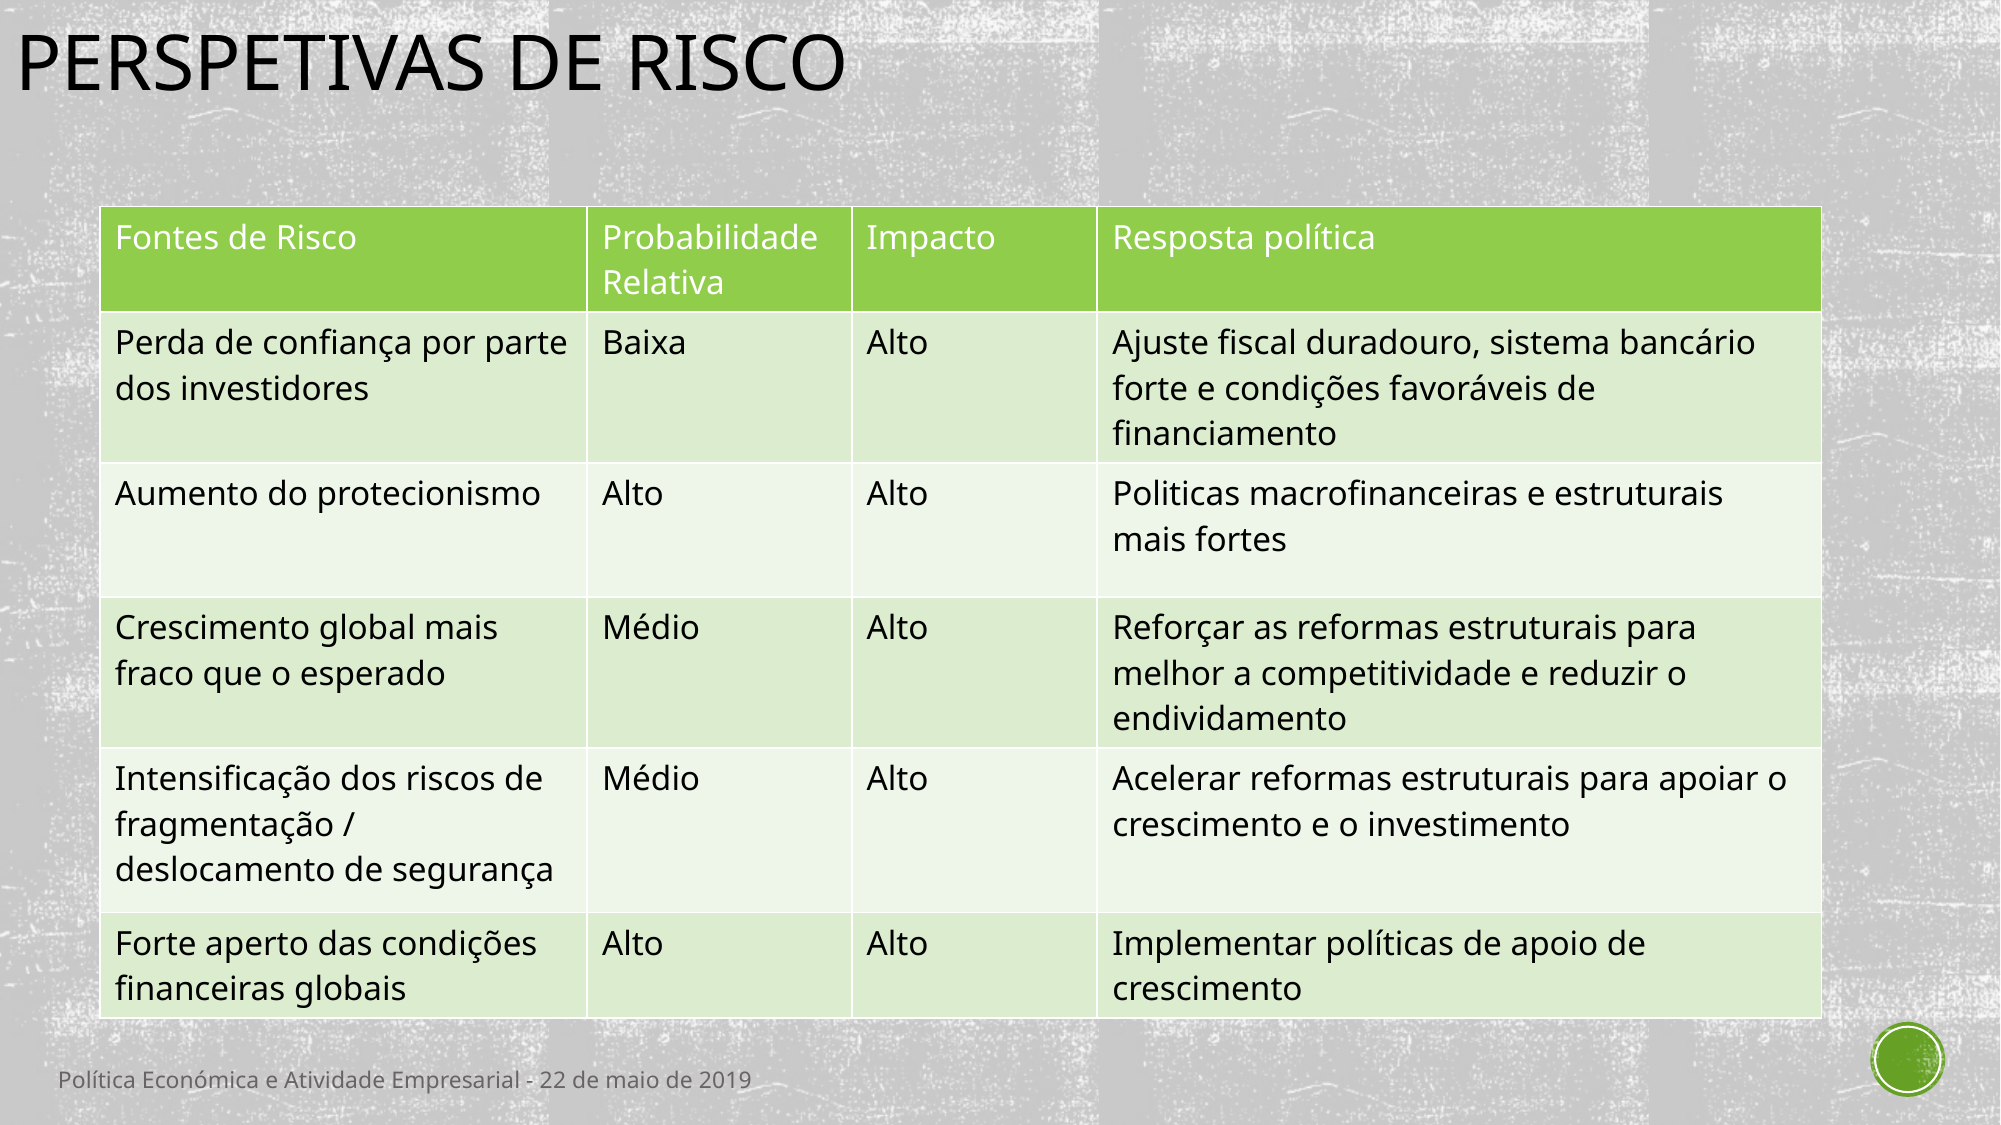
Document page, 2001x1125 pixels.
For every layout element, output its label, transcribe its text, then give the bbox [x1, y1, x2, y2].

table_cell Crescimento global mais fraco que o esperado [101, 598, 586, 747]
footer Política Económica e Atividade Empresarial - 22 de maio de 2019 [42, 1049, 1081, 1110]
table_header Impacto [853, 207, 1096, 311]
table_cell Médio [588, 749, 851, 912]
table_header Fontes de Risco [101, 207, 586, 311]
title Perspetivas de Risco [0, 0, 1960, 240]
table_cell Forte aperto das condições financeiras globais [101, 913, 586, 1017]
table_cell Alto [588, 464, 851, 596]
table_cell Alto [853, 313, 1096, 462]
table_header Resposta política [1098, 207, 1821, 311]
table_cell Alto [853, 464, 1096, 596]
table_header Probabilidade Relativa [588, 207, 851, 311]
table_cell Intensificação dos riscos de fragmentação / deslocamento de segurança [101, 749, 586, 912]
table_cell Perda de confiança por parte dos investidores [101, 313, 586, 462]
table_cell Alto [853, 913, 1096, 1017]
table_cell Alto [853, 598, 1096, 747]
table_cell Alto [588, 913, 851, 1017]
table_cell Politicas macrofinanceiras e estruturais mais fortes [1098, 464, 1821, 596]
table_cell Reforçar as reformas estruturais para melhor a competitividade e reduzir o endividamento [1098, 598, 1821, 747]
table_cell Baixa [588, 313, 851, 462]
table_cell Ajuste fiscal duradouro, sistema bancário forte e condições favoráveis de financiamento [1098, 313, 1821, 462]
table_cell Acelerar reformas estruturais para apoiar o crescimento e o investimento [1098, 749, 1821, 912]
table_cell Aumento do protecionismo [101, 464, 586, 596]
table_cell Alto [853, 749, 1096, 912]
table_cell Implementar políticas de apoio de crescimento [1098, 913, 1821, 1017]
table_cell Médio [588, 598, 851, 747]
